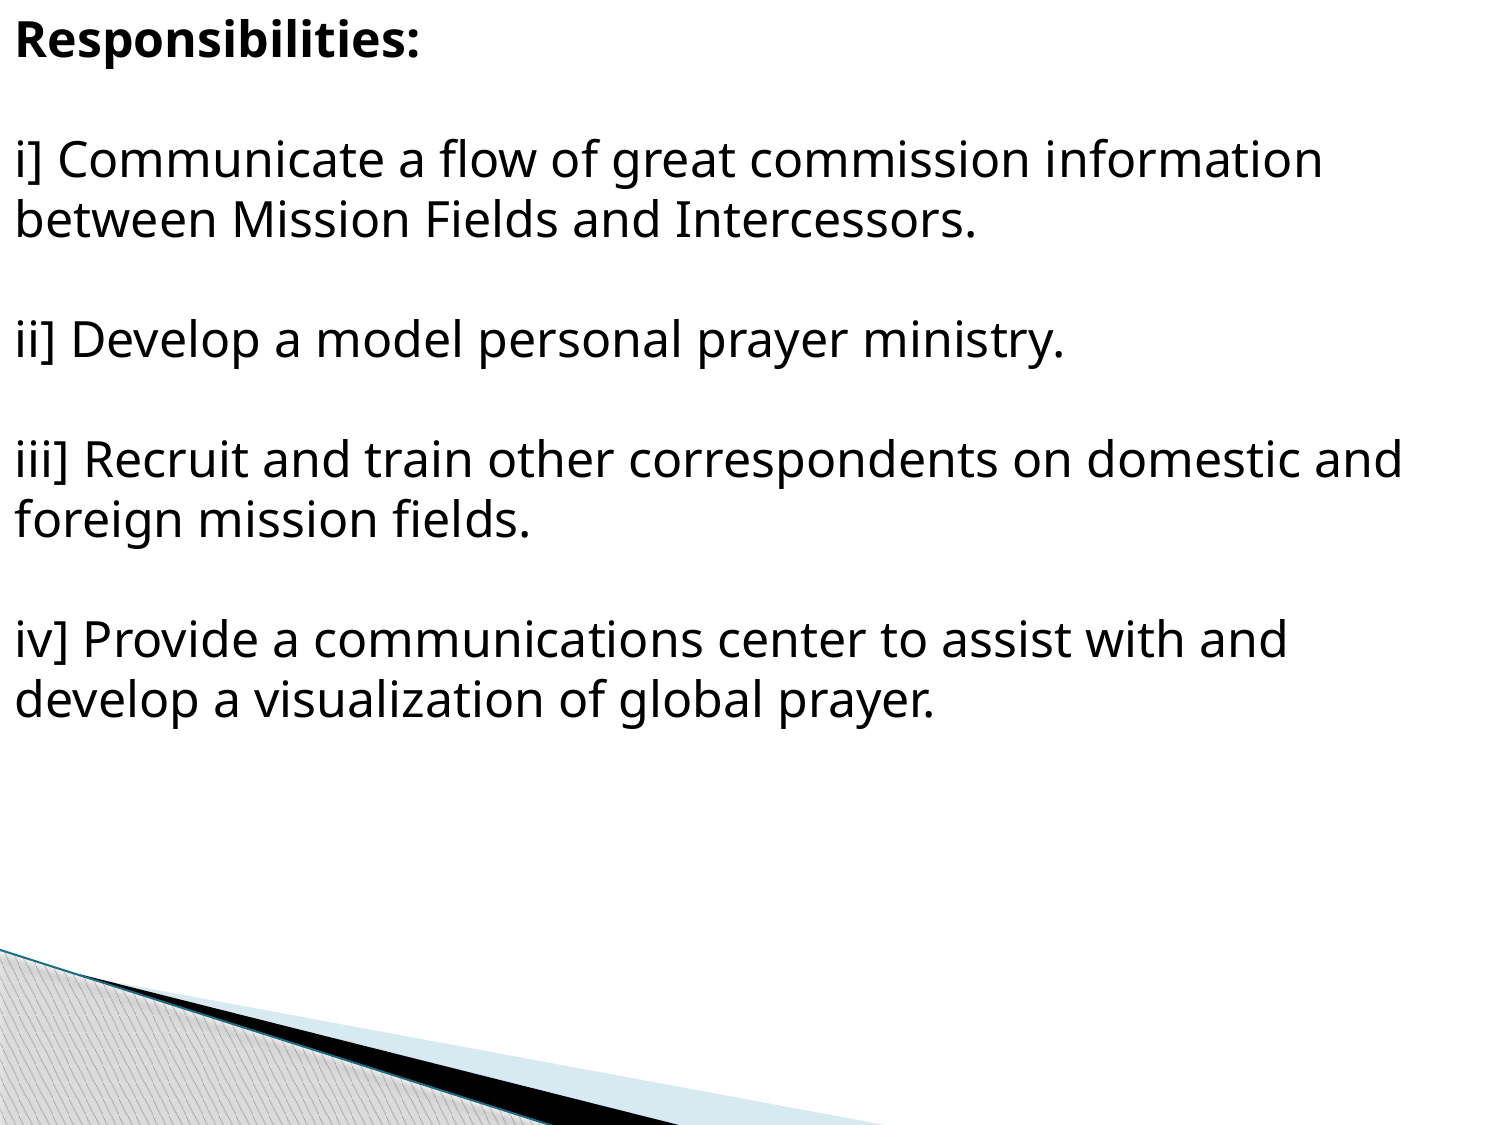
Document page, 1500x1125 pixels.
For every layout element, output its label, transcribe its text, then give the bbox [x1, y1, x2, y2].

text_box Responsibilities: i] Communicate a flow of great commission information between Mission Fields and Intercessors. ii] Develop a model personal prayer ministry. iii] Recruit and train other correspondents on domestic and foreign mission fields. iv] Provide a communications center to assist with and develop a visualization of global prayer. [0, 0, 1500, 830]
